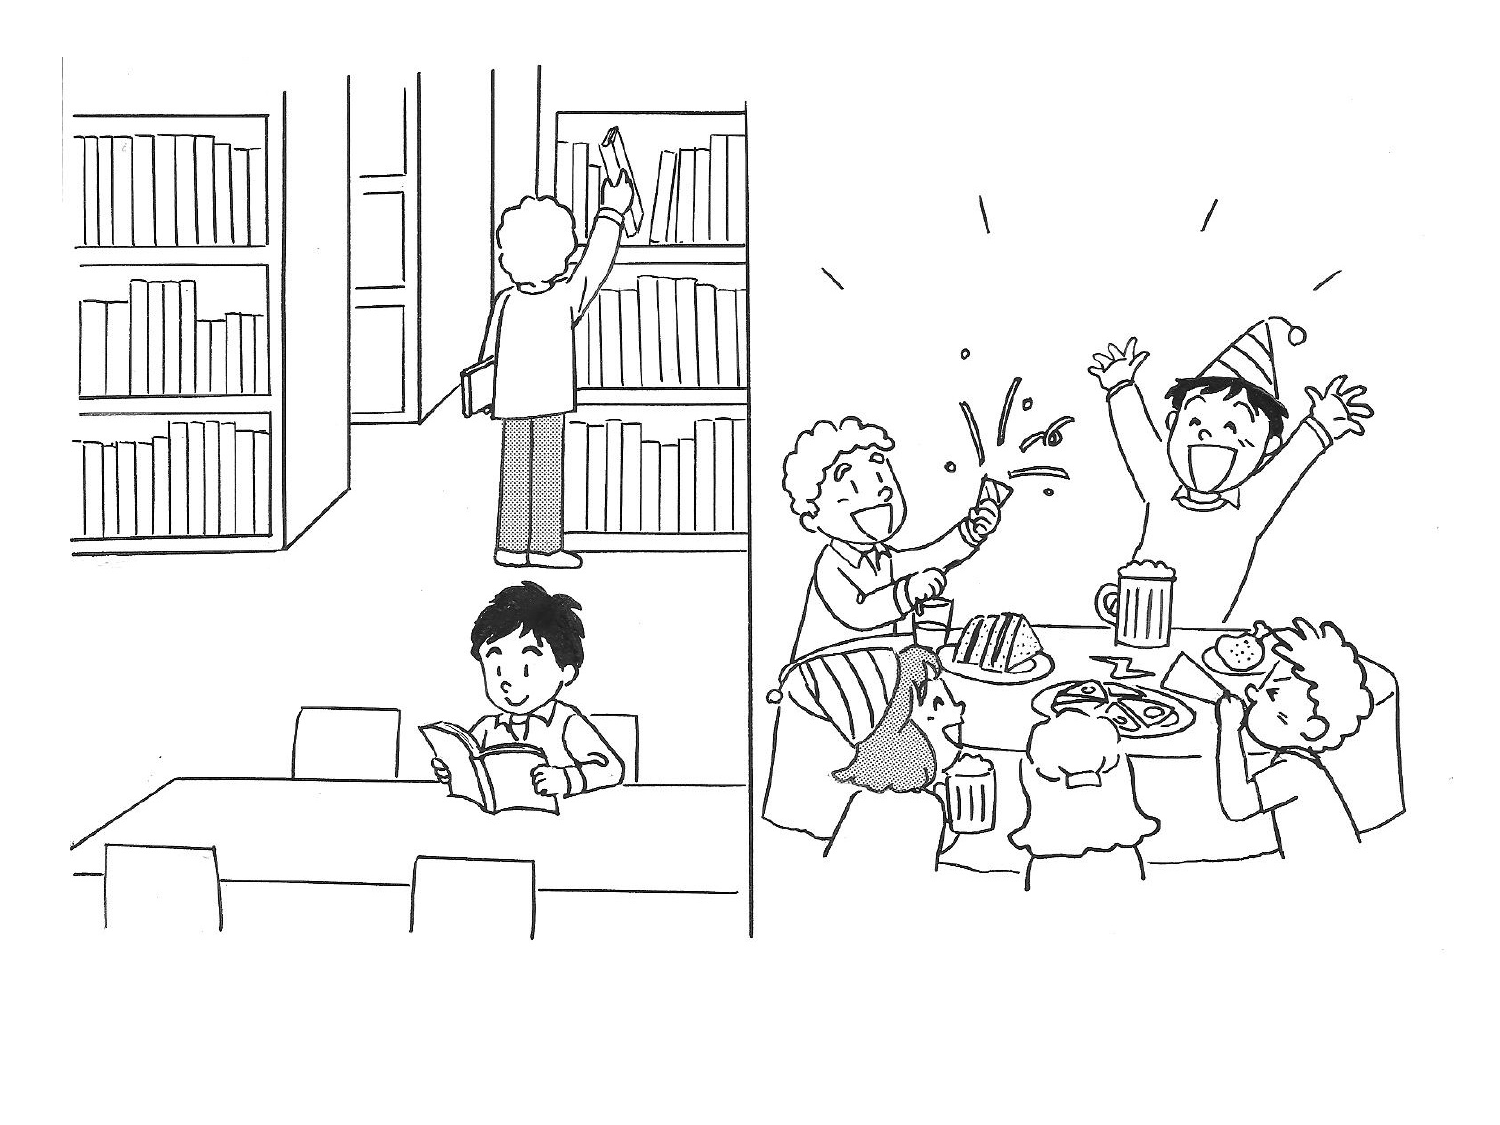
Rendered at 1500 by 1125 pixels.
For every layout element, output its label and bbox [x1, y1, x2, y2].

picture [61, 57, 1455, 959]
